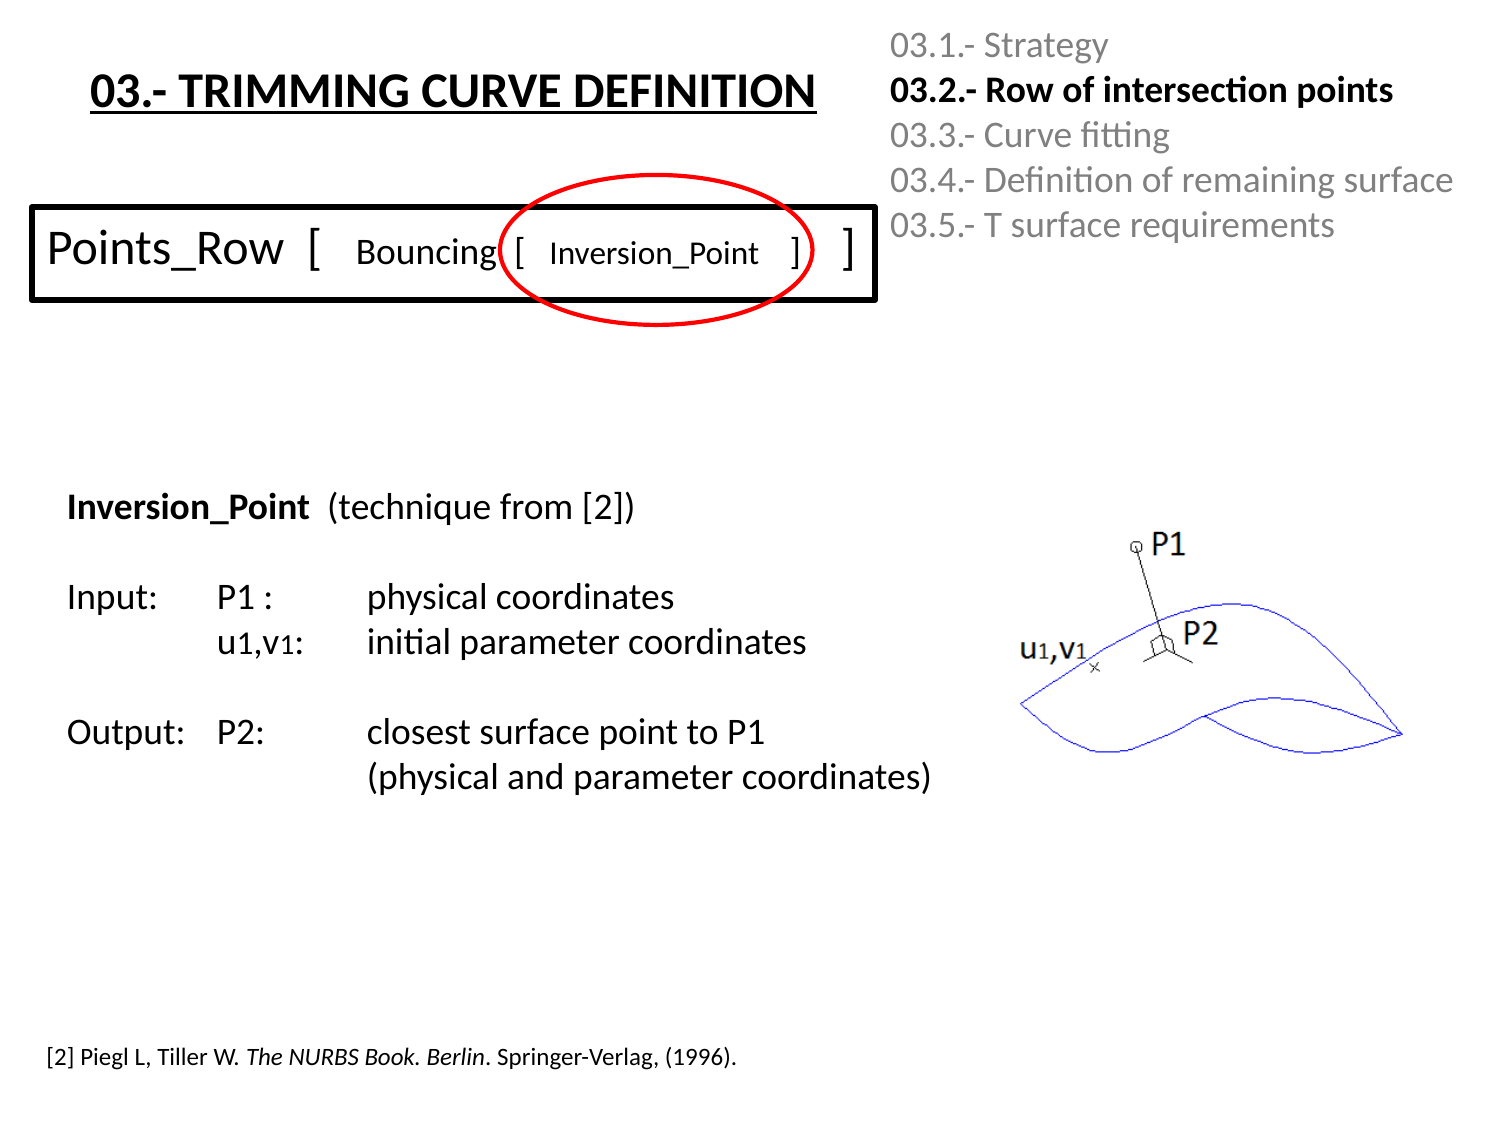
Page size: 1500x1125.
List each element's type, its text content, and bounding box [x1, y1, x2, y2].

title 03.- TRIMMING CURVE DEFINITION [75, 50, 874, 138]
text_box Inversion_Point (technique from [2]) Input: P1 : physical coordinates u1,v1: initial parameter coordinates Output: P2: closest surface point to P1 (physical and parameter coordinates) [51, 474, 963, 825]
text_box [2] Piegl L, Tiller W. The NURBS Book. Berlin. Springer-Verlag, (1996). [31, 1033, 782, 1078]
text_box Points_Row [ Bouncing [ Inversion_Point ] ] [31, 207, 533, 300]
text_box 03.1.- Strategy 03.2.- Row of intersection points 03.3.- Curve fitting 03.4.- Definition of remaining surface 03.5.- T surface requirements [874, 12, 1488, 263]
text_box Points_Row [ Bouncing [ Inversion_Point ] ] [779, 207, 875, 300]
text_box [497, 172, 815, 328]
picture [999, 512, 1423, 776]
